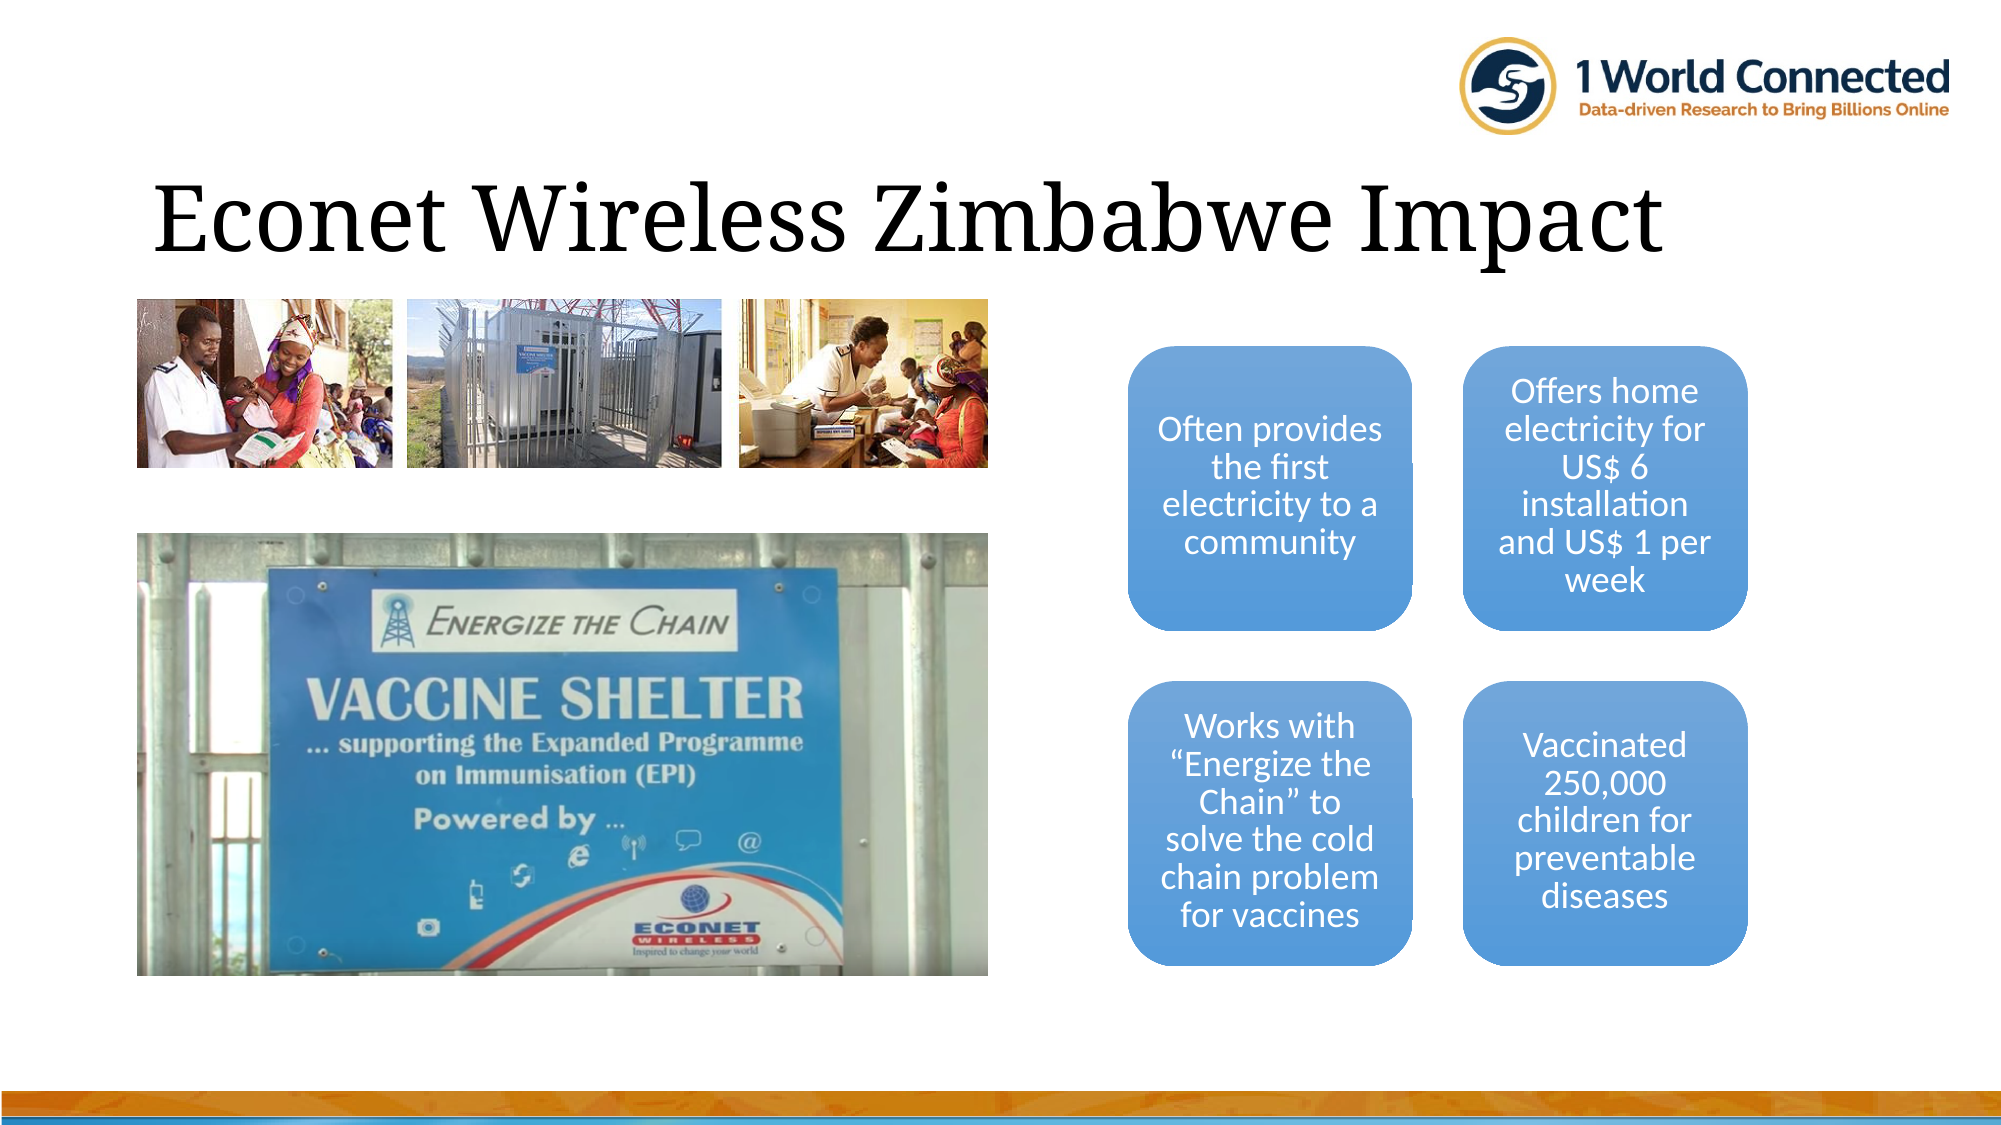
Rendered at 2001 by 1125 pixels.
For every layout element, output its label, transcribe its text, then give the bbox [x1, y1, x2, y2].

picture [137, 299, 988, 468]
picture [137, 533, 988, 977]
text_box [1012, 299, 1863, 1013]
picture [1, 1091, 2001, 1125]
title Econet Wireless Zimbabwe Impact [137, 167, 1863, 276]
picture [1459, 37, 1949, 135]
